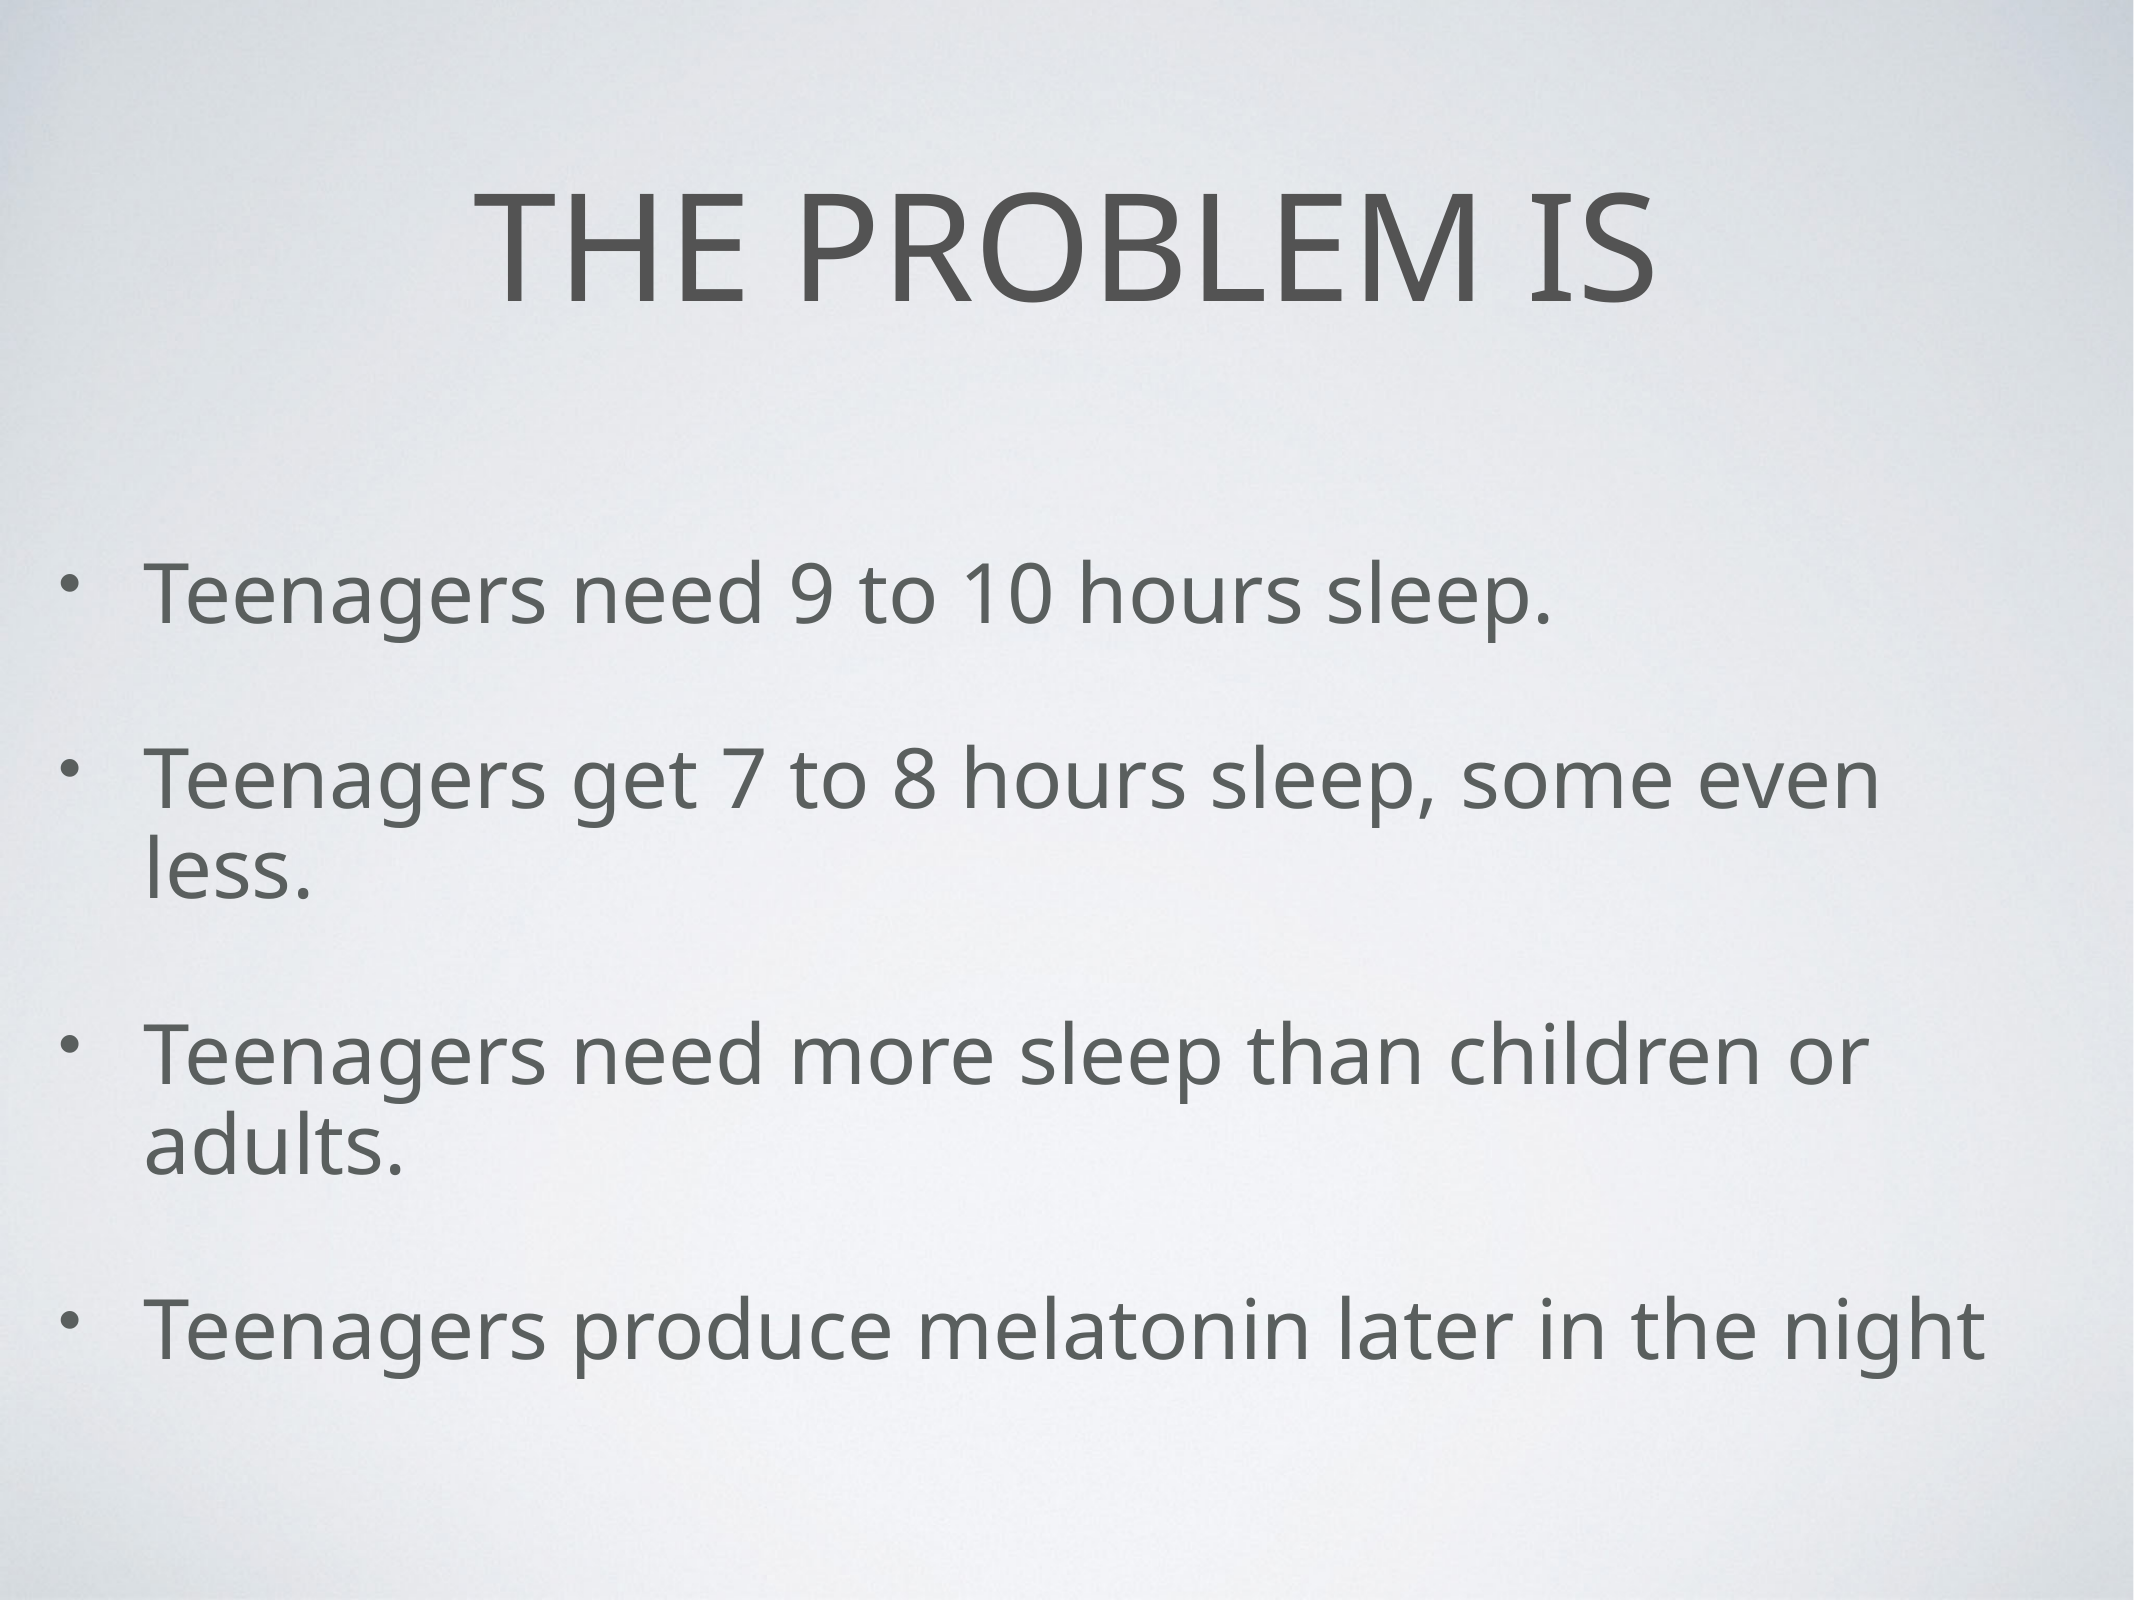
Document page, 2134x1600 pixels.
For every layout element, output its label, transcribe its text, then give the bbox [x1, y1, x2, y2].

list Teenagers need 9 to 10 hours sleep. Teenagers get 7 to 8 hours sleep, some even less. Teenagers need more sleep than children or adults. Teenagers produce melatonin later in the night [57, 447, 2076, 1482]
picture [0, 0, 2134, 1600]
title THE PROBLEM IS [57, 41, 2076, 443]
